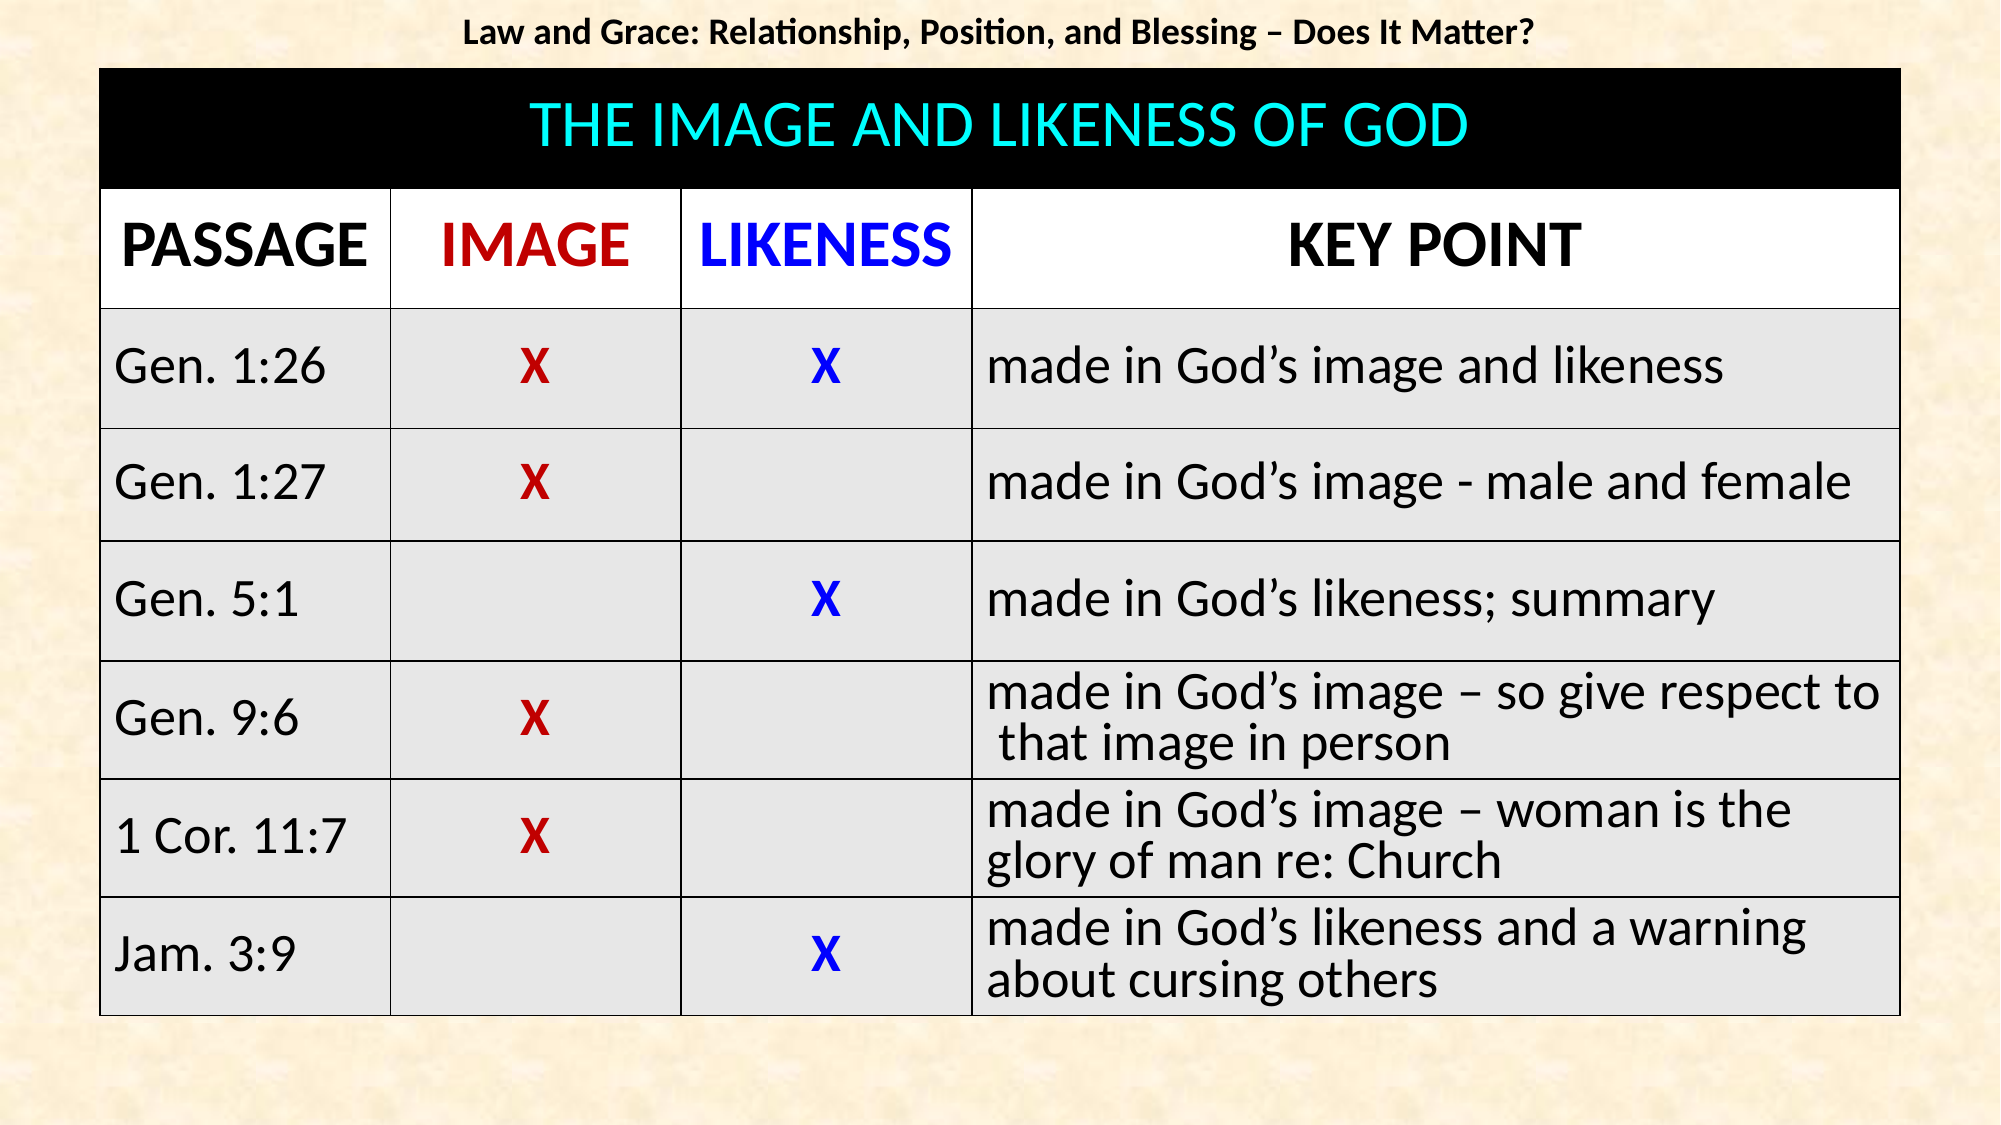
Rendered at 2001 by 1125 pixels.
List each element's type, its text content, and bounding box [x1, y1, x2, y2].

table_cell made in God’s image - male and female [973, 429, 1899, 540]
table_cell [682, 429, 971, 540]
table_cell [391, 542, 680, 660]
table_cell [391, 898, 680, 1015]
text_box Law and Grace: Relationship, Position, and Blessing – Does It Matter? [99, 0, 1900, 60]
picture [0, 0, 2001, 1125]
table_cell X [391, 309, 680, 428]
table_cell Gen. 5:1 [101, 542, 390, 660]
table_cell key point [973, 189, 1899, 308]
table_cell made in God’s image and likeness [973, 309, 1899, 428]
table_cell Gen. 1:26 [101, 309, 390, 428]
table_header THE IMAGE AND LIKENESS OF GOD [101, 69, 1899, 188]
table_cell made in God’s likeness and a warning about cursing others [973, 898, 1899, 1015]
table_cell [682, 662, 971, 778]
table_cell passage [101, 189, 390, 308]
table_cell likeness [682, 189, 971, 308]
table_cell made in God’s image – so give respect to that image in person [973, 662, 1899, 778]
table_cell X [391, 429, 680, 540]
table_cell made in God’s likeness; summary [973, 542, 1899, 660]
table_cell X [391, 662, 680, 778]
table_cell X [682, 542, 971, 660]
table_cell X [682, 898, 971, 1015]
table_cell 1 Cor. 11:7 [101, 780, 390, 896]
table_cell Gen. 9:6 [101, 662, 390, 778]
table_cell Gen. 1:27 [101, 429, 390, 540]
table_cell X [682, 309, 971, 428]
table_cell image [391, 189, 680, 308]
table_cell Jam. 3:9 [101, 898, 390, 1015]
table_cell made in God’s image – woman is the glory of man re: Church [973, 780, 1899, 896]
table_cell X [391, 780, 680, 896]
table_cell [682, 780, 971, 896]
